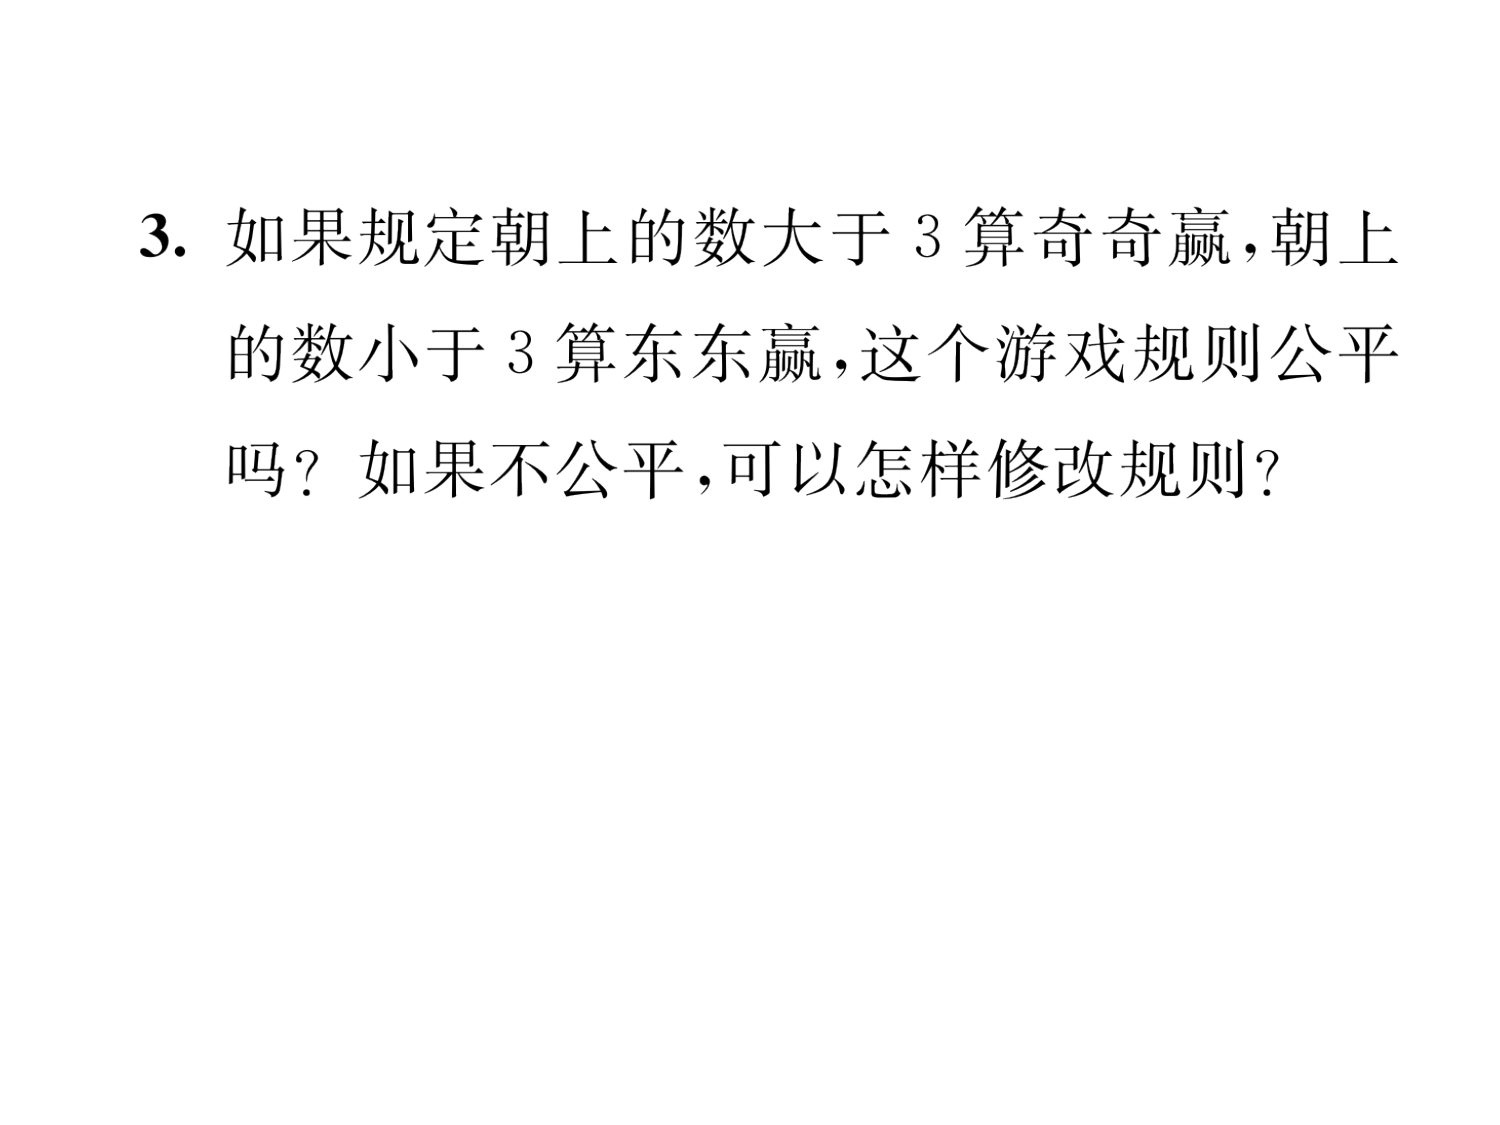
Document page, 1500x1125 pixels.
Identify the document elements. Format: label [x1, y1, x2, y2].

picture [135, 184, 1500, 754]
